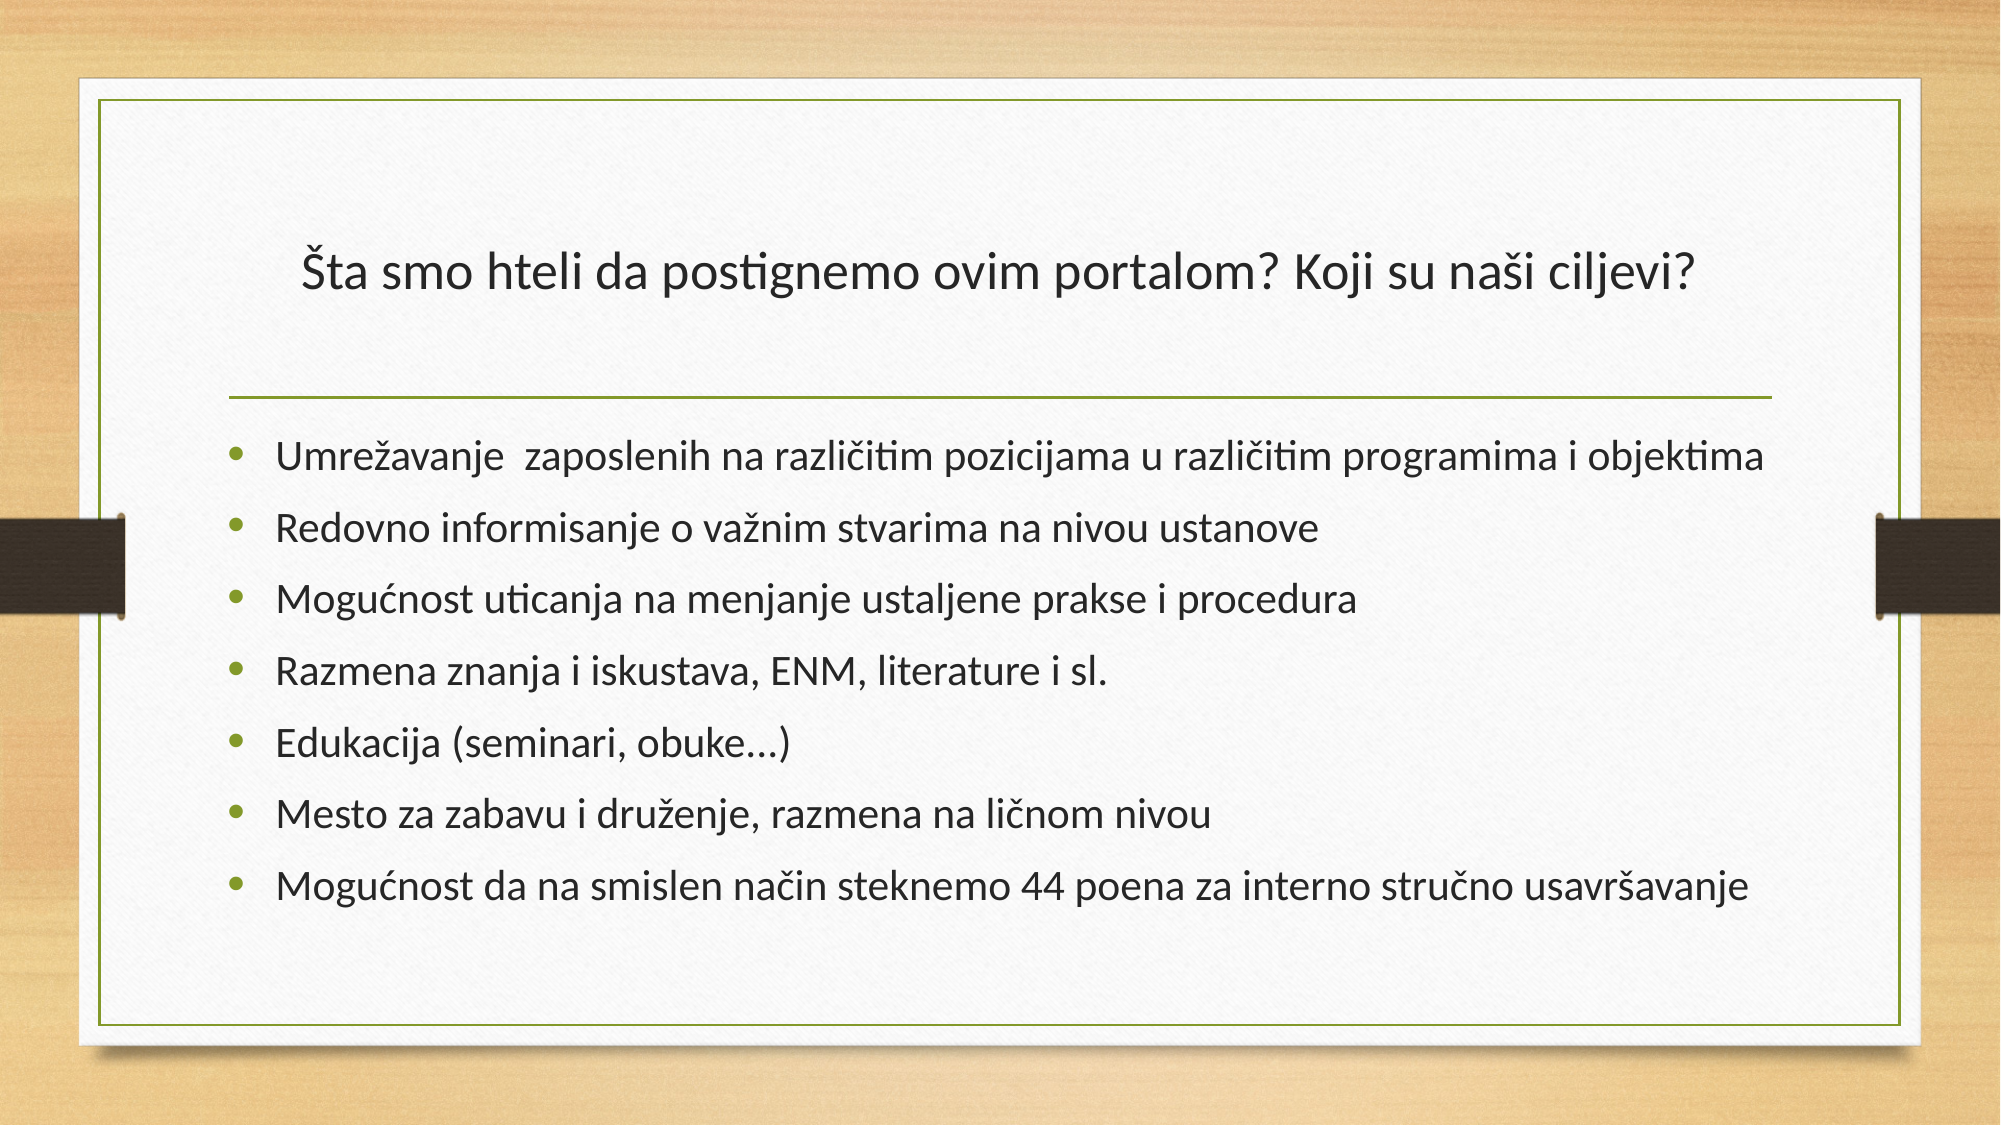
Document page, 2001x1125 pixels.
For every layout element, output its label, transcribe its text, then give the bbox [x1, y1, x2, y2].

list Umrežavanje zaposlenih na različitim pozicijama u različitim programima i objektima Redovno informisanje o važnim stvarima na nivou ustanove Mogućnost uticanja na menjanje ustaljene prakse i procedura Razmena znanja i iskustava, ENM, literature i sl. Edukacija (seminari, obuke...) Mesto za zabavu i druženje, razmena na ličnom nivou Mogućnost da na smislen način steknemo 44 poena za interno stručno usavršavanje [212, 419, 1788, 964]
picture [0, 0, 2001, 1125]
title Šta smo hteli da postignemo ovim portalom? Koji su naši ciljevi? [212, 161, 1788, 375]
